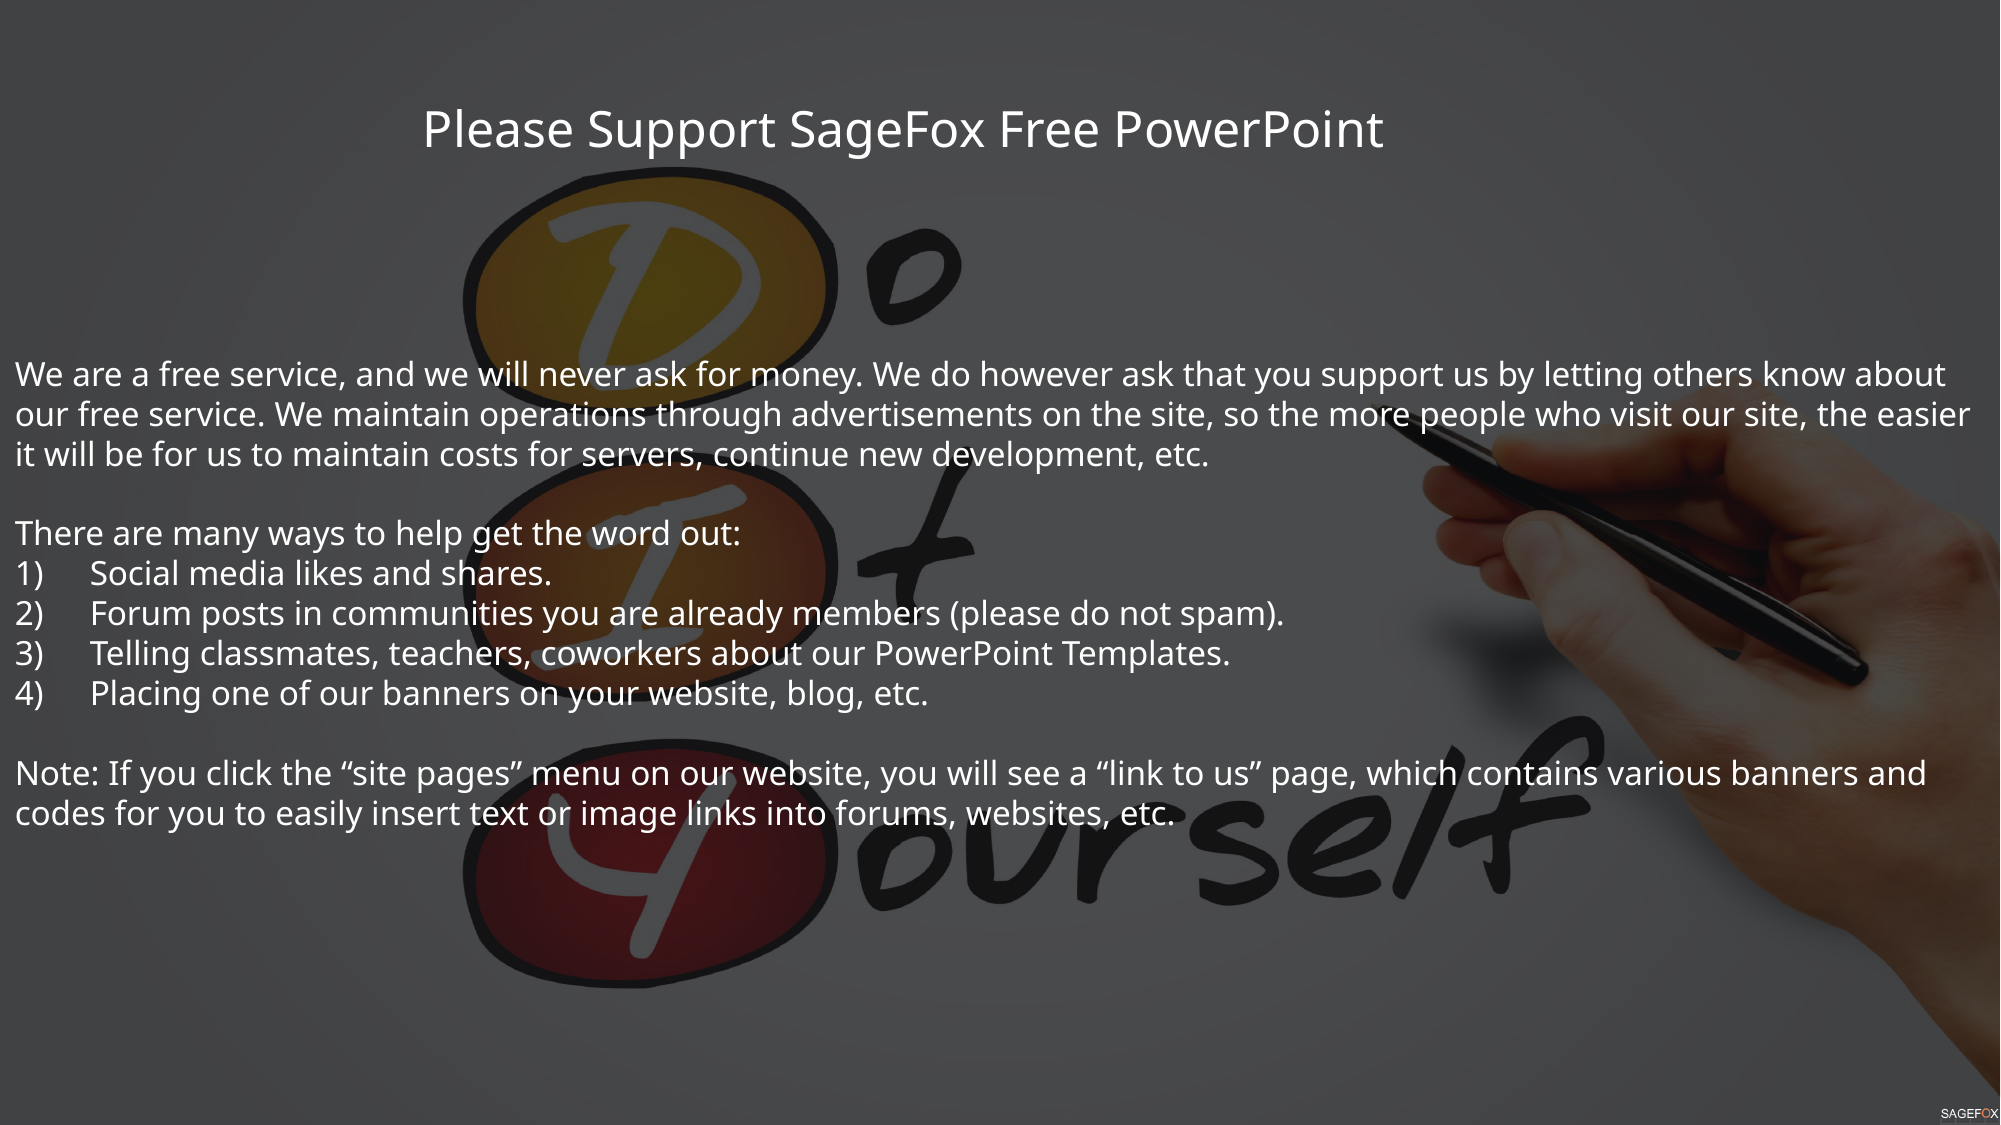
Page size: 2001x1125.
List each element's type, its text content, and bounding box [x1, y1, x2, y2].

title Please Support SageFox Free PowerPoint [363, 72, 1444, 190]
text_box We are a free service, and we will never ask for money. We do however ask that you support us by letting others know about our free service. We maintain operations through advertisements on the site, so the more people who visit our site, the easier it will be for us to maintain costs for servers, continue new development, etc. There are many ways to help get the word out: Social media likes and shares. Forum posts in communities you are already members (please do not spam). Telling classmates, teachers, coworkers about our PowerPoint Templates. Placing one of our banners on your website, blog, etc. Note: If you click the “site pages” menu on our website, you will see a “link to us” page, which contains various banners and codes for you to easily insert text or image links into forums, websites, etc. [0, 0, 2000, 1125]
